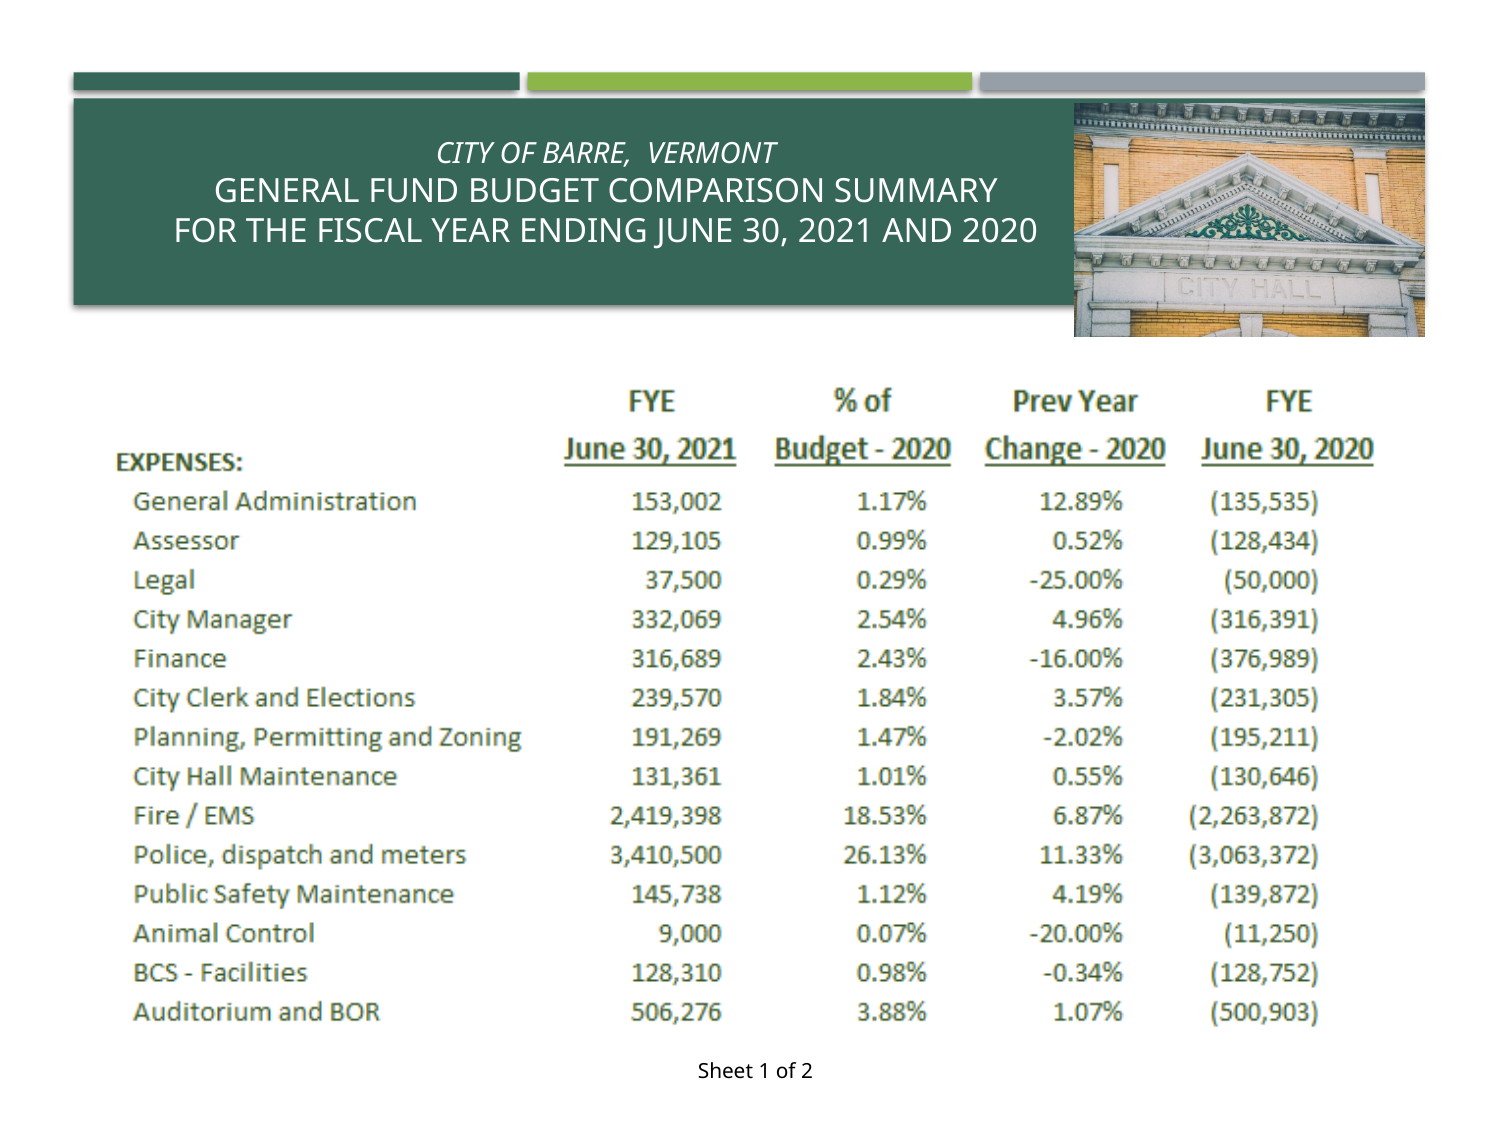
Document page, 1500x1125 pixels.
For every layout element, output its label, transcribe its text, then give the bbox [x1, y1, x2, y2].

text_box Sheet 1 of 2 [655, 1050, 855, 1090]
picture [1073, 102, 1425, 337]
text_box CITY OF BARRE, VERMONT GENERAL FUND BUDGET COMPARISON SUMMARY FOR THE FISCAL YEAR ENDING JUNE 30, 2021 AND 2020 [156, 126, 1056, 257]
picture [112, 378, 1407, 1031]
